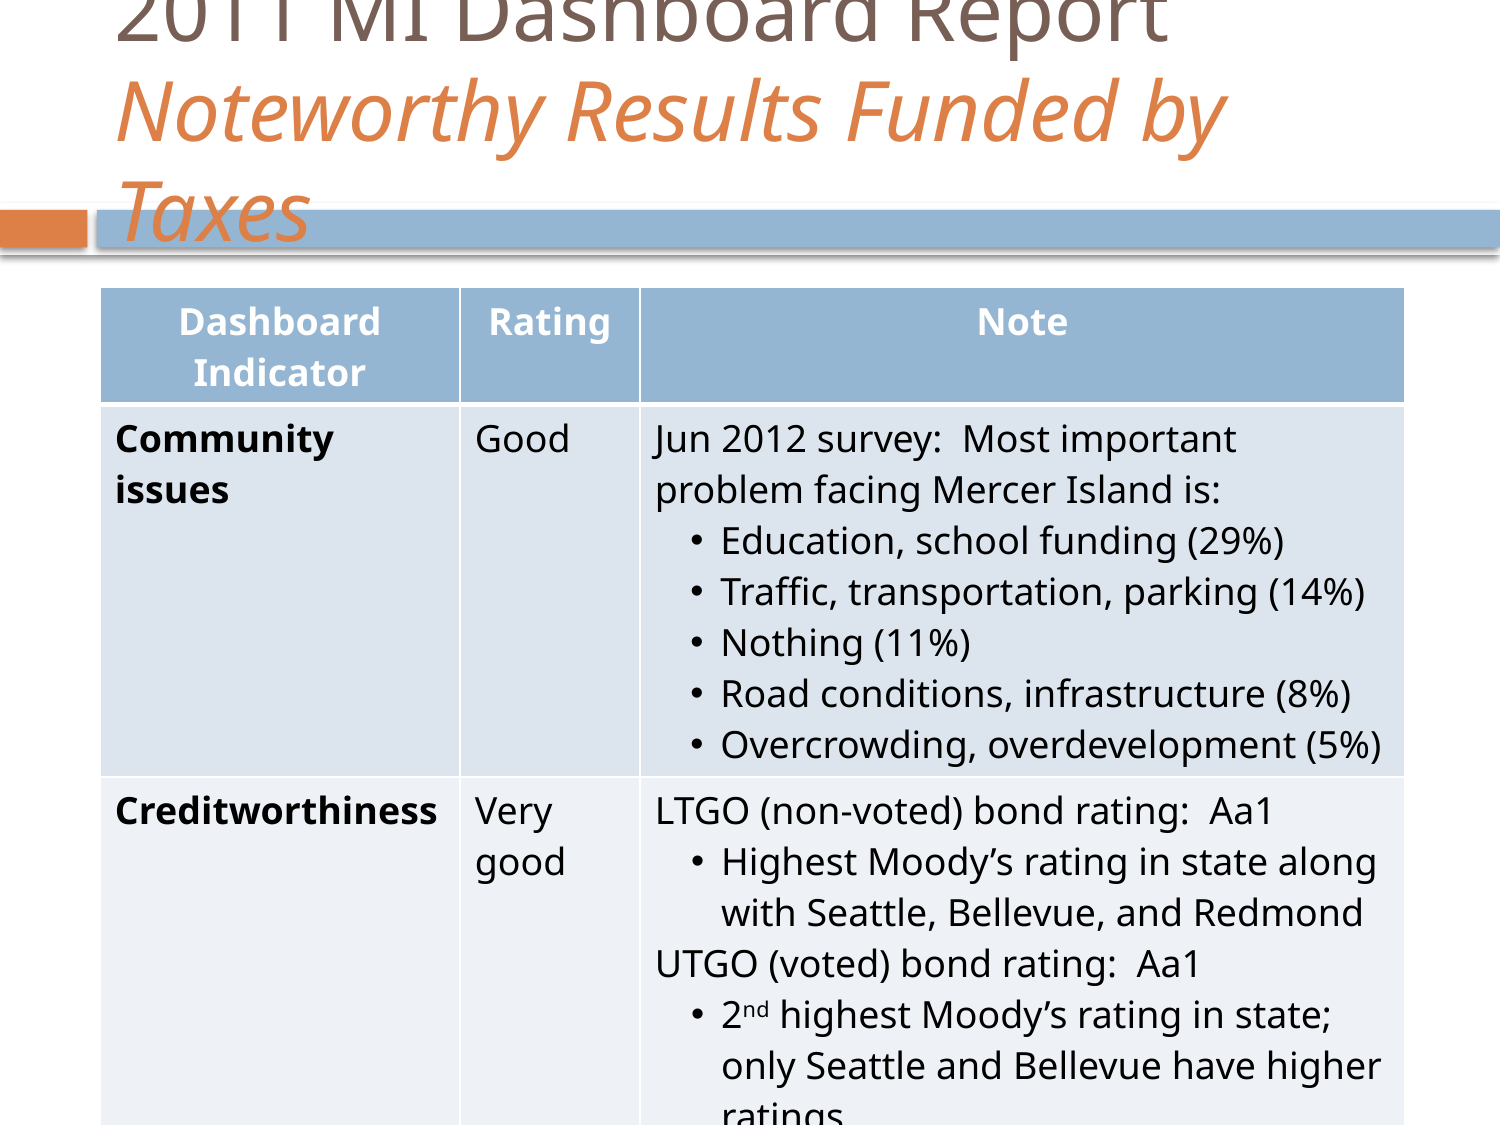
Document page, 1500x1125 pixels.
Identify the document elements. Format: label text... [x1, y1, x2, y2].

title 2011 MI Dashboard Report Noteworthy Results Funded by Taxes [99, 15, 1376, 201]
table_cell Good [461, 407, 639, 776]
table_cell Creditworthiness [101, 778, 459, 1125]
table_cell LTGO (non-voted) bond rating: Aa1 Highest Moody’s rating in state along with Seattle, Bellevue, and Redmond UTGO (voted) bond rating: Aa1 2nd highest Moody’s rating in state; only Seattle and Bellevue have higher ratings [641, 778, 1404, 1125]
table_cell Community issues [101, 407, 459, 776]
table_cell Very good [461, 778, 639, 1125]
table_cell Jun 2012 survey: Most important problem facing Mercer Island is: Education, school funding (29%) Traffic, transportation, parking (14%) Nothing (11%) Road conditions, infrastructure (8%) Overcrowding, overdevelopment (5%) [641, 407, 1404, 776]
table_header Dashboard Indicator [101, 288, 459, 402]
table_header Rating [461, 288, 639, 402]
table_header Note [641, 288, 1404, 402]
